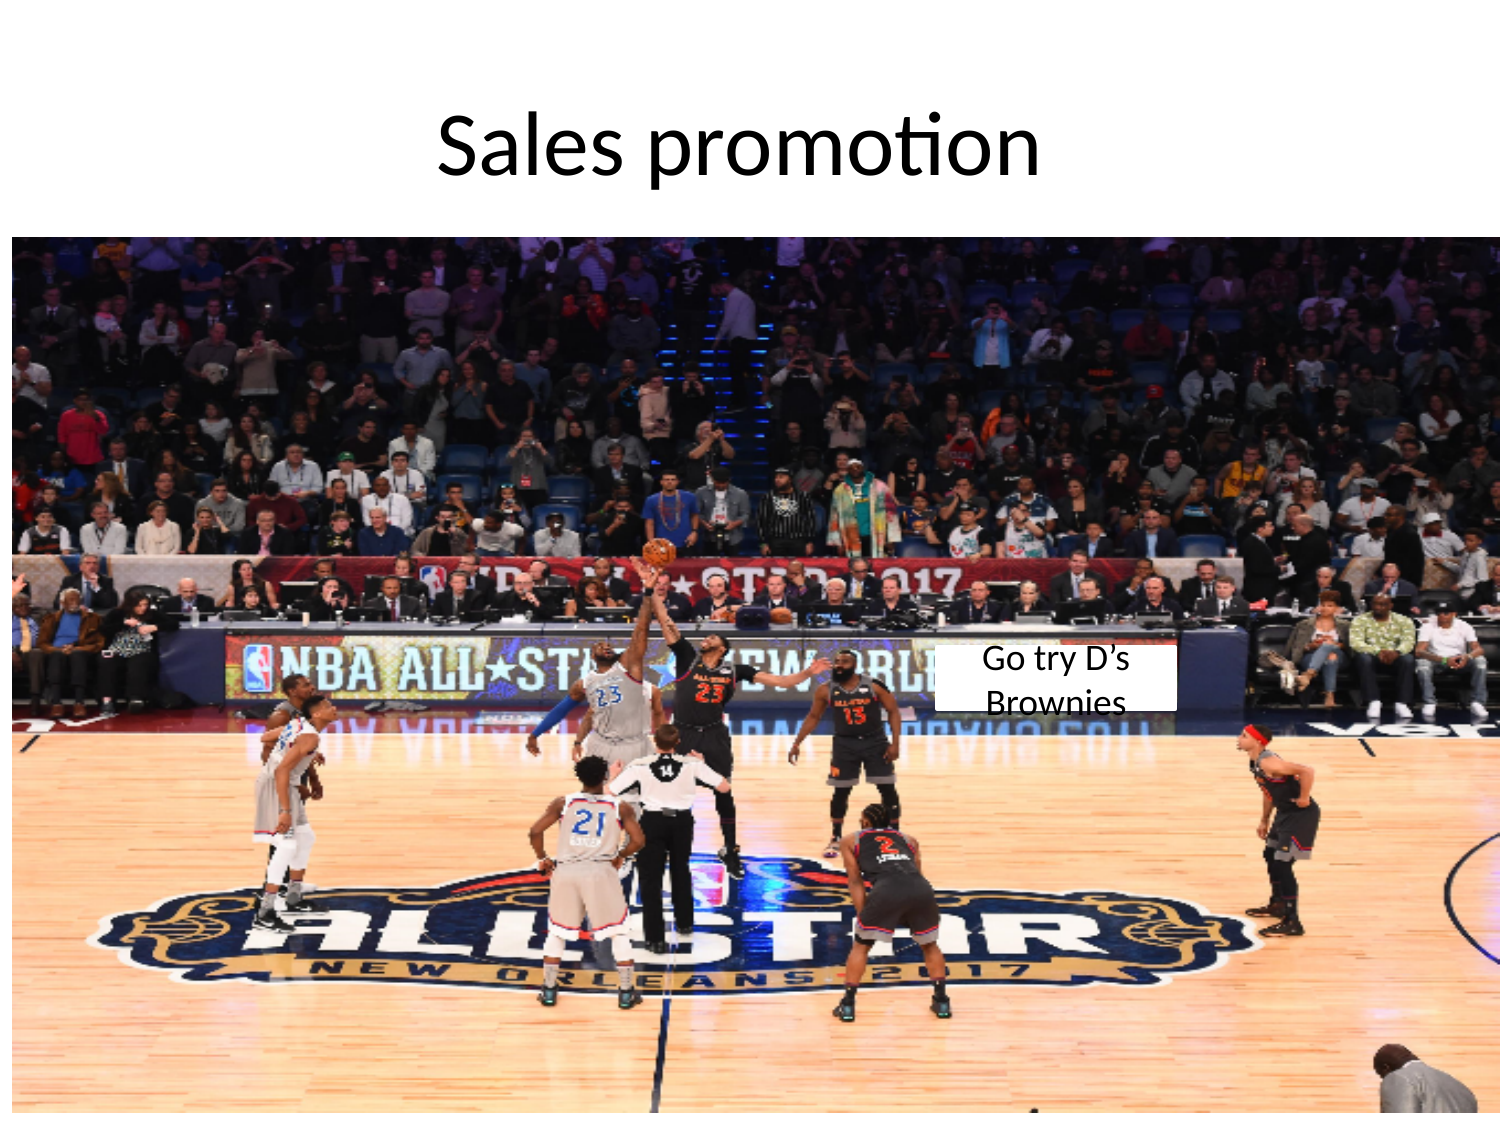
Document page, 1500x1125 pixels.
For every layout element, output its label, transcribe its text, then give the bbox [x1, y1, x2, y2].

title Sales promotion [75, 45, 1425, 233]
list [12, 237, 1500, 1113]
